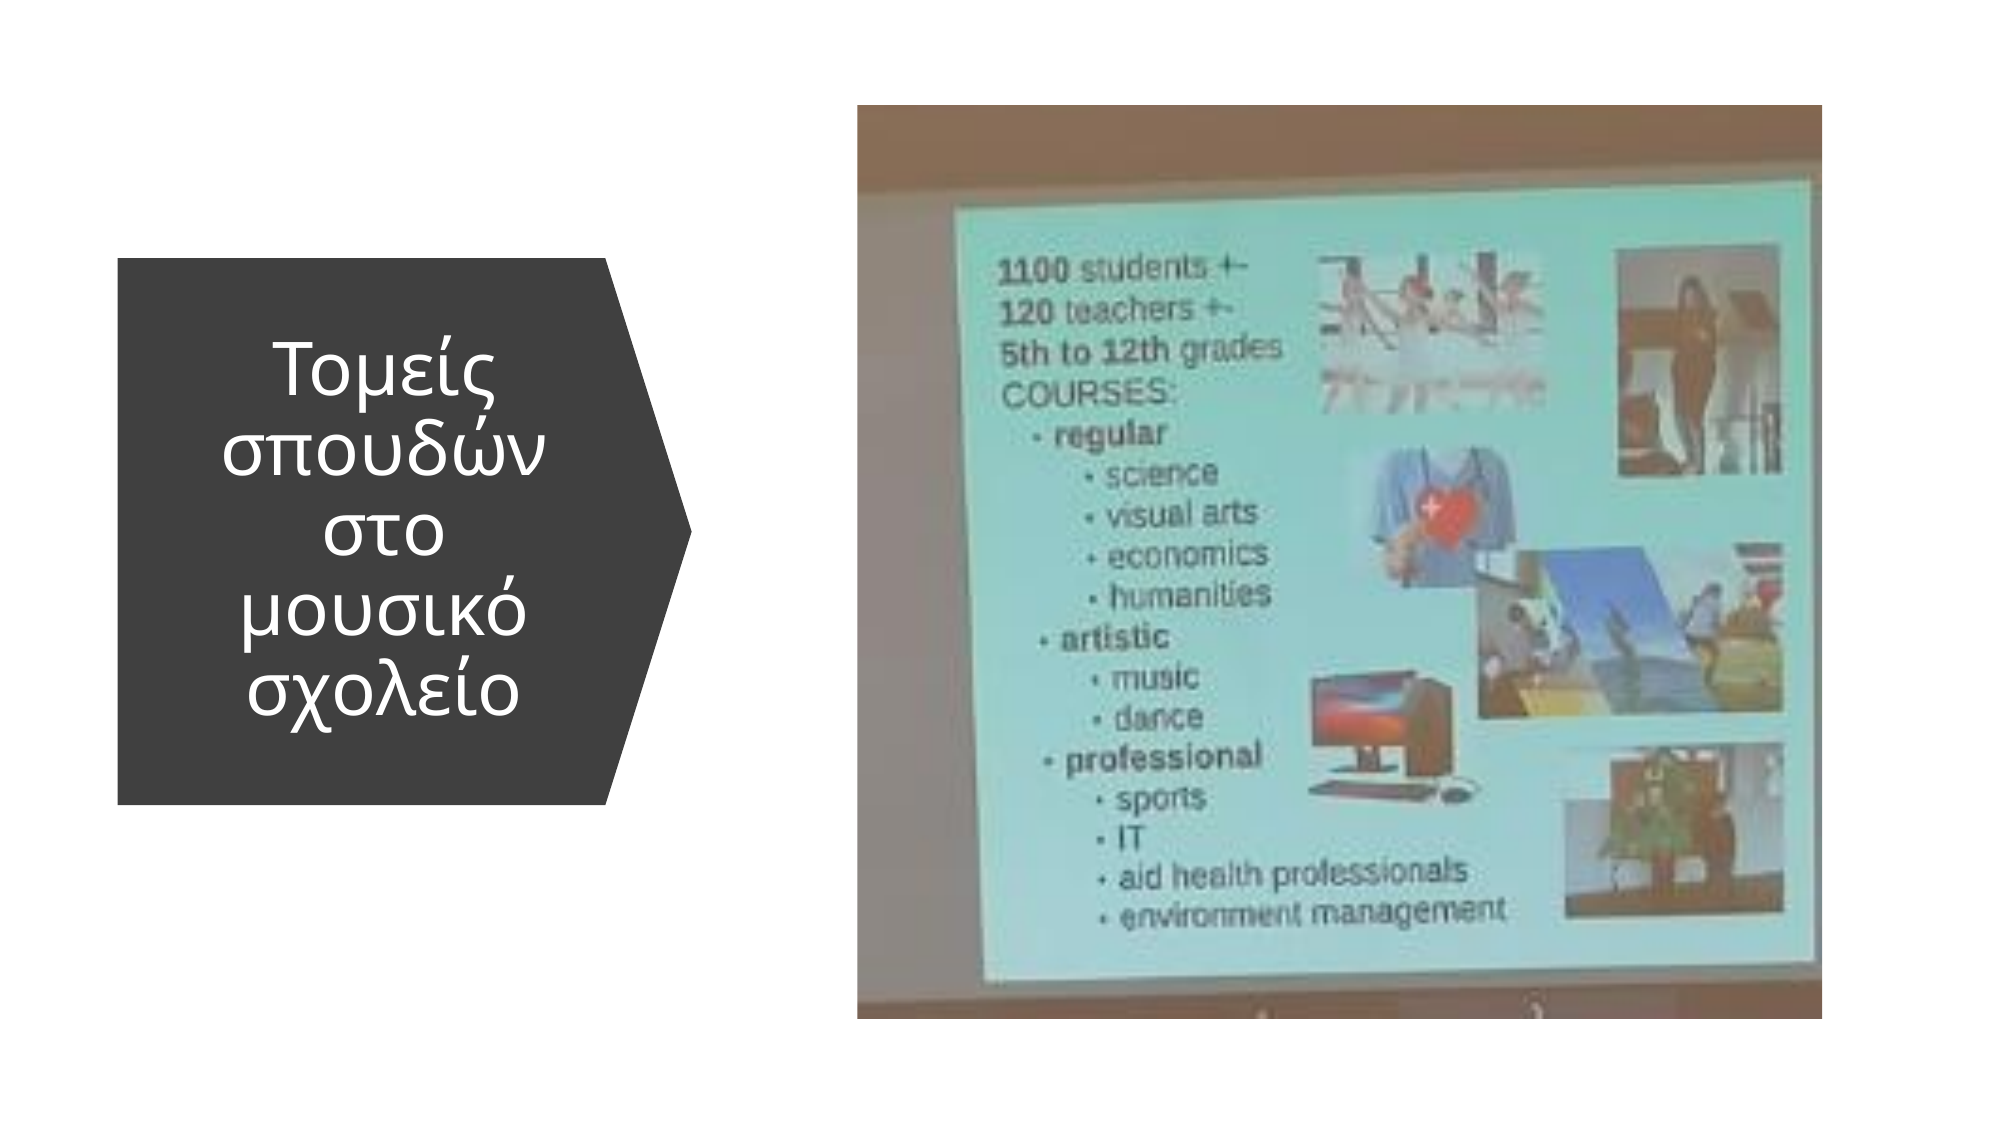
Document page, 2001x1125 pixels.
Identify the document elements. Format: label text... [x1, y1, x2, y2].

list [857, 105, 1823, 1020]
text_box [116, 257, 693, 807]
title Τομείς σπουδών στο μουσικό σχολείο [168, 322, 601, 741]
